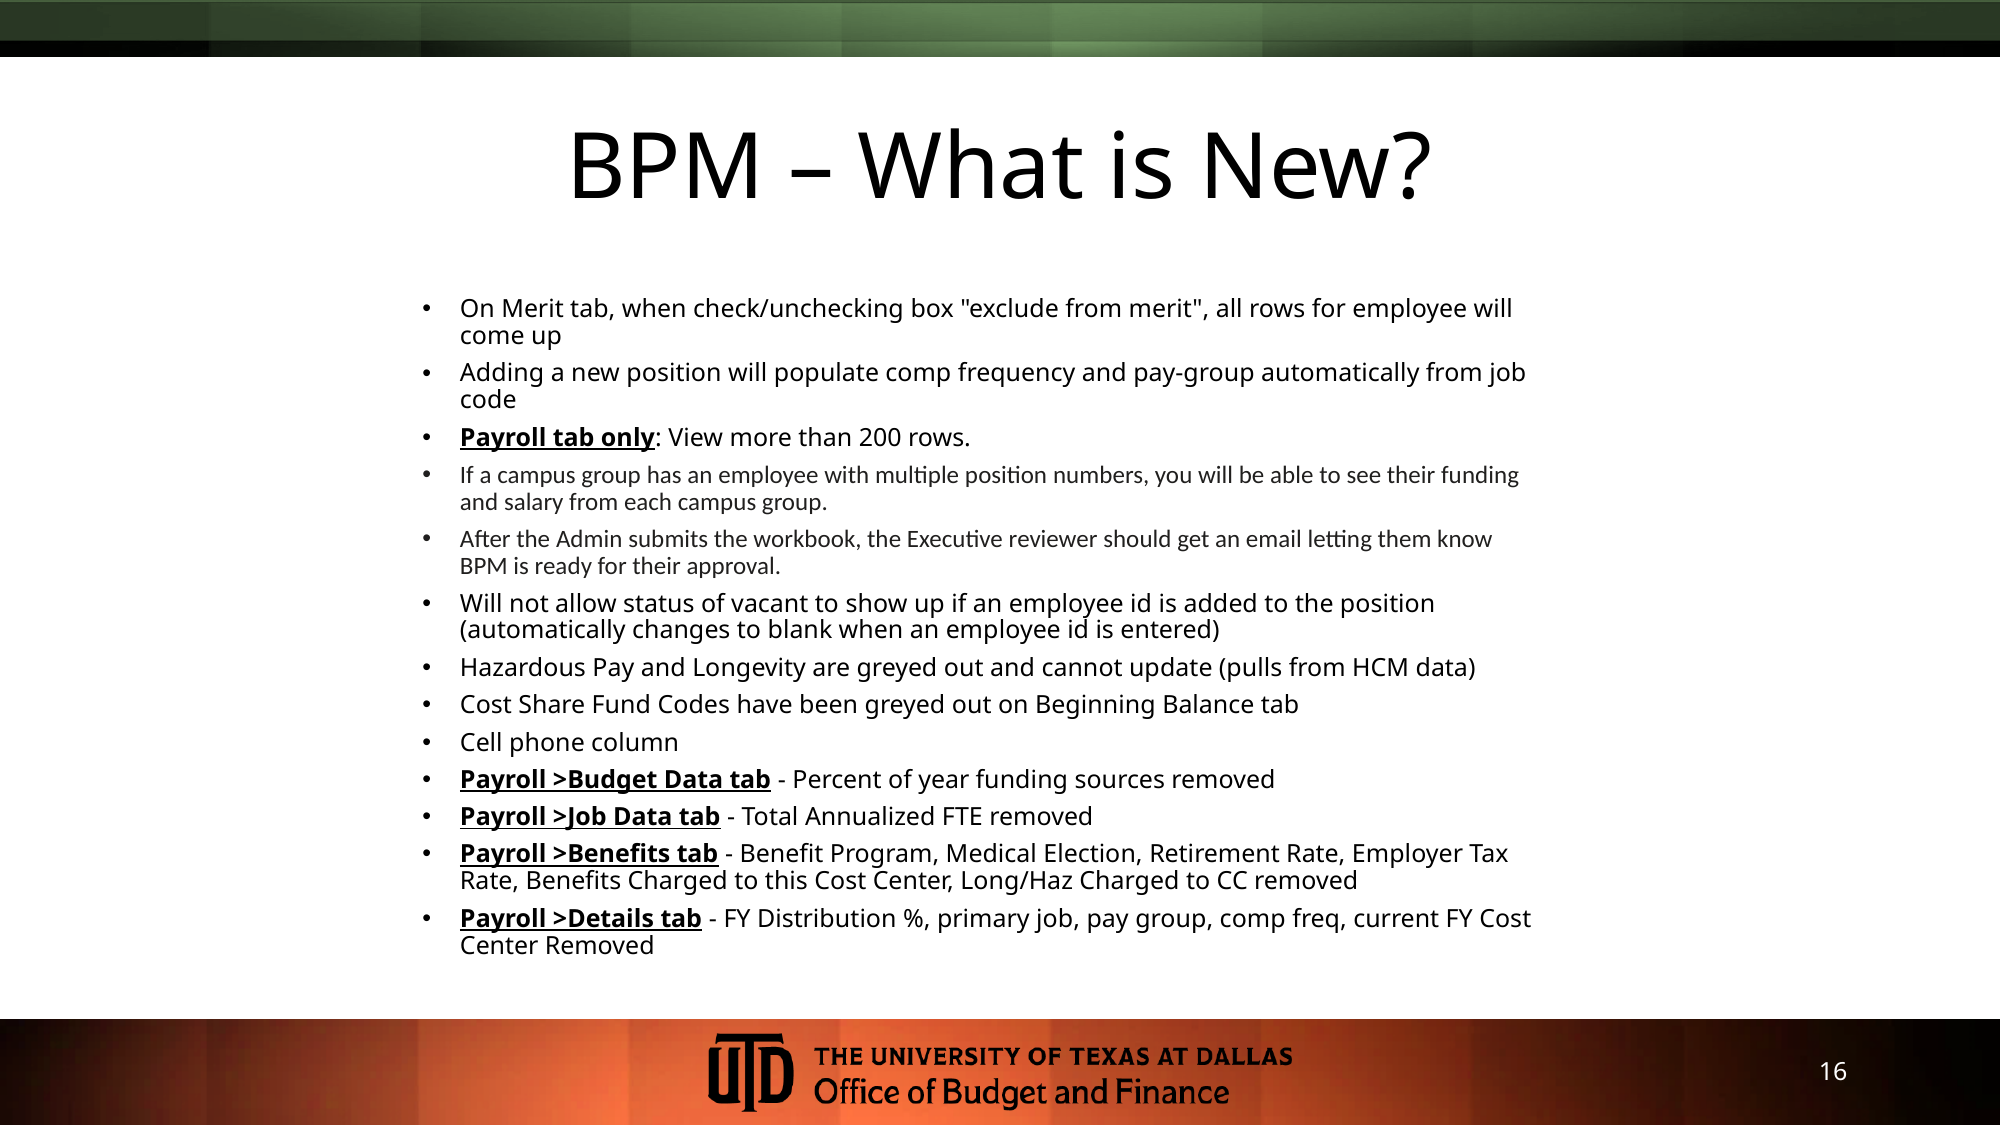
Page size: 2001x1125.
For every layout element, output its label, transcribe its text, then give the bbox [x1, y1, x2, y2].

picture [0, 1019, 2000, 1125]
title BPM – What is New? [137, 59, 1863, 278]
slide_number 16 [1412, 1042, 1863, 1103]
list On Merit tab, when check/unchecking box "exclude from merit", all rows for employee will come up Adding a new position will populate comp frequency and pay-group automatically from job code Payroll tab only: View more than 200 rows. If a campus group has an employee with multiple position numbers, you will be able to see their funding and salary from each campus group. After the Admin submits the workbook, the Executive reviewer should get an email letting them know BPM is ready for their approval. Will not allow status of vacant to show up if an employee id is added to the position (automatically changes to blank when an employee id is entered) Hazardous Pay and Longevity are greyed out and cannot update (pulls from HCM data) Cost Share Fund Codes have been greyed out on Beginning Balance tab Cell phone column Payroll >Budget Data tab - Percent of year funding sources removed Payroll >Job Data tab - Total Annualized FTE removed Payroll >Benefits tab - Benefit Program, Medical Election, Retirement Rate, Employer Tax Rate, Benefits Charged to this Cost Center, Long/Haz Charged to CC removed Payroll >Details tab - FY Distribution %, primary job, pay group, comp freq, current FY Cost Center Removed [332, 288, 1563, 992]
